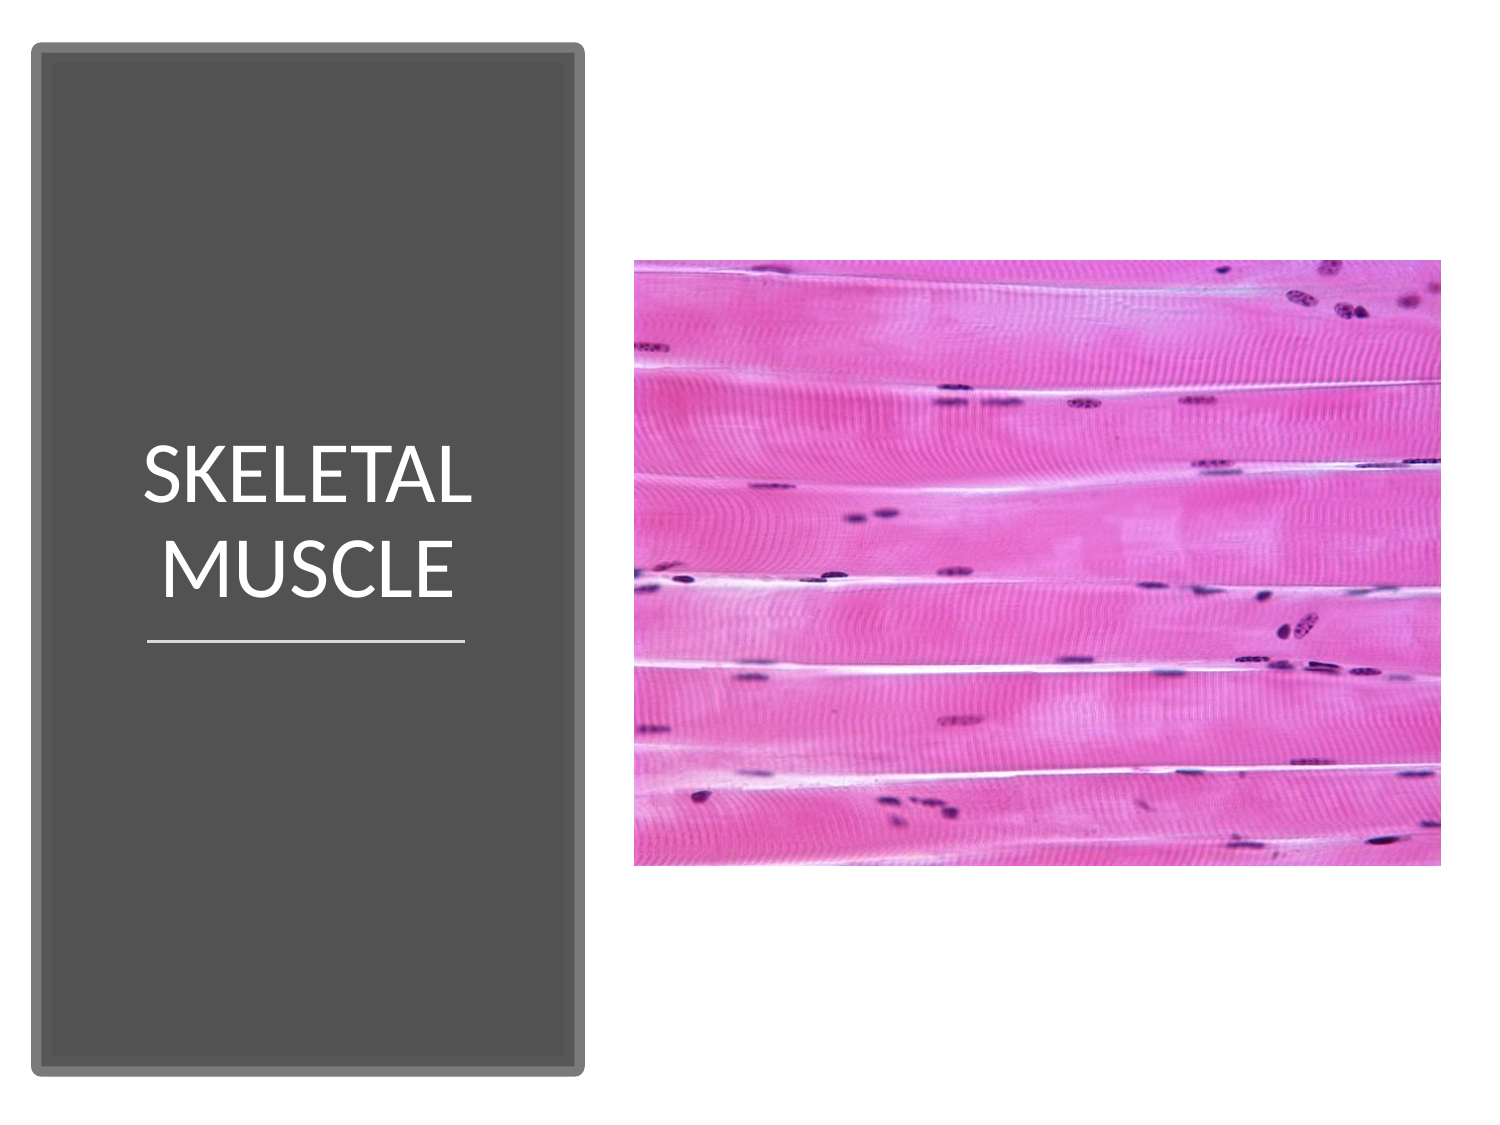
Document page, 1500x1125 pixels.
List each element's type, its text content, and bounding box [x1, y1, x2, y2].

picture [633, 260, 1441, 866]
text_box [39, 51, 576, 1068]
text_box SKELETAL MUSCLE [82, 149, 533, 624]
